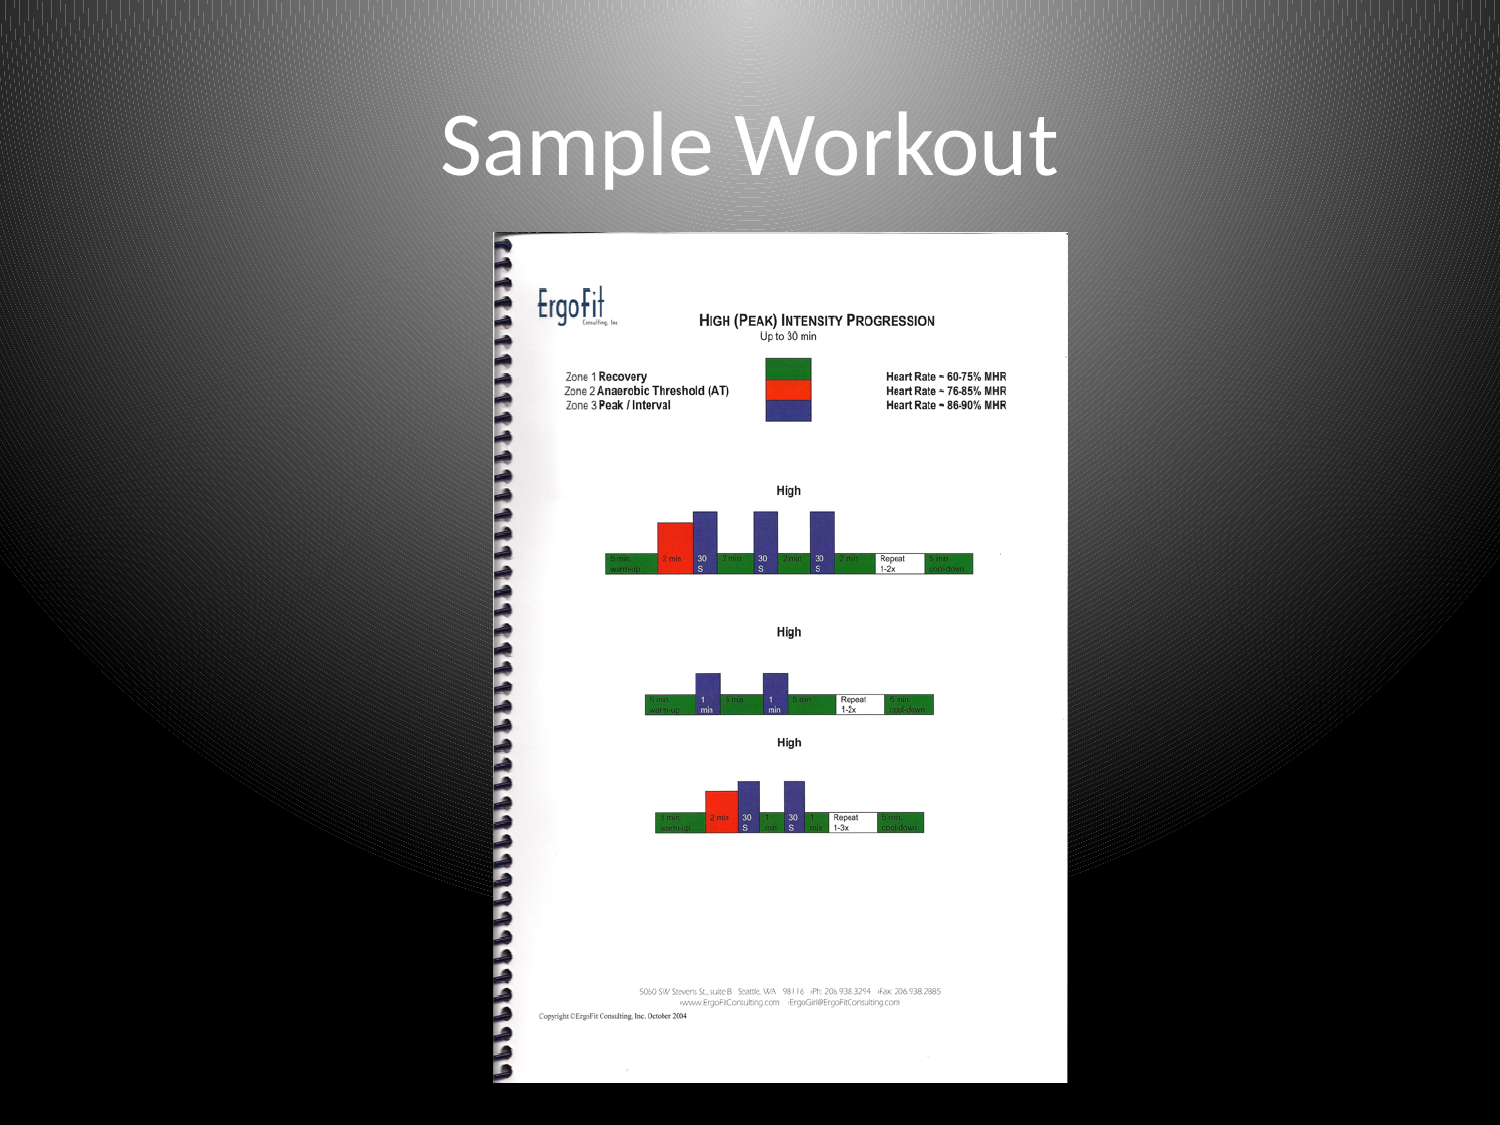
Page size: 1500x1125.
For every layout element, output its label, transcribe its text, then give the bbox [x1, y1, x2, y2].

title Sample Workout [75, 45, 1425, 233]
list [104, 232, 1456, 1084]
